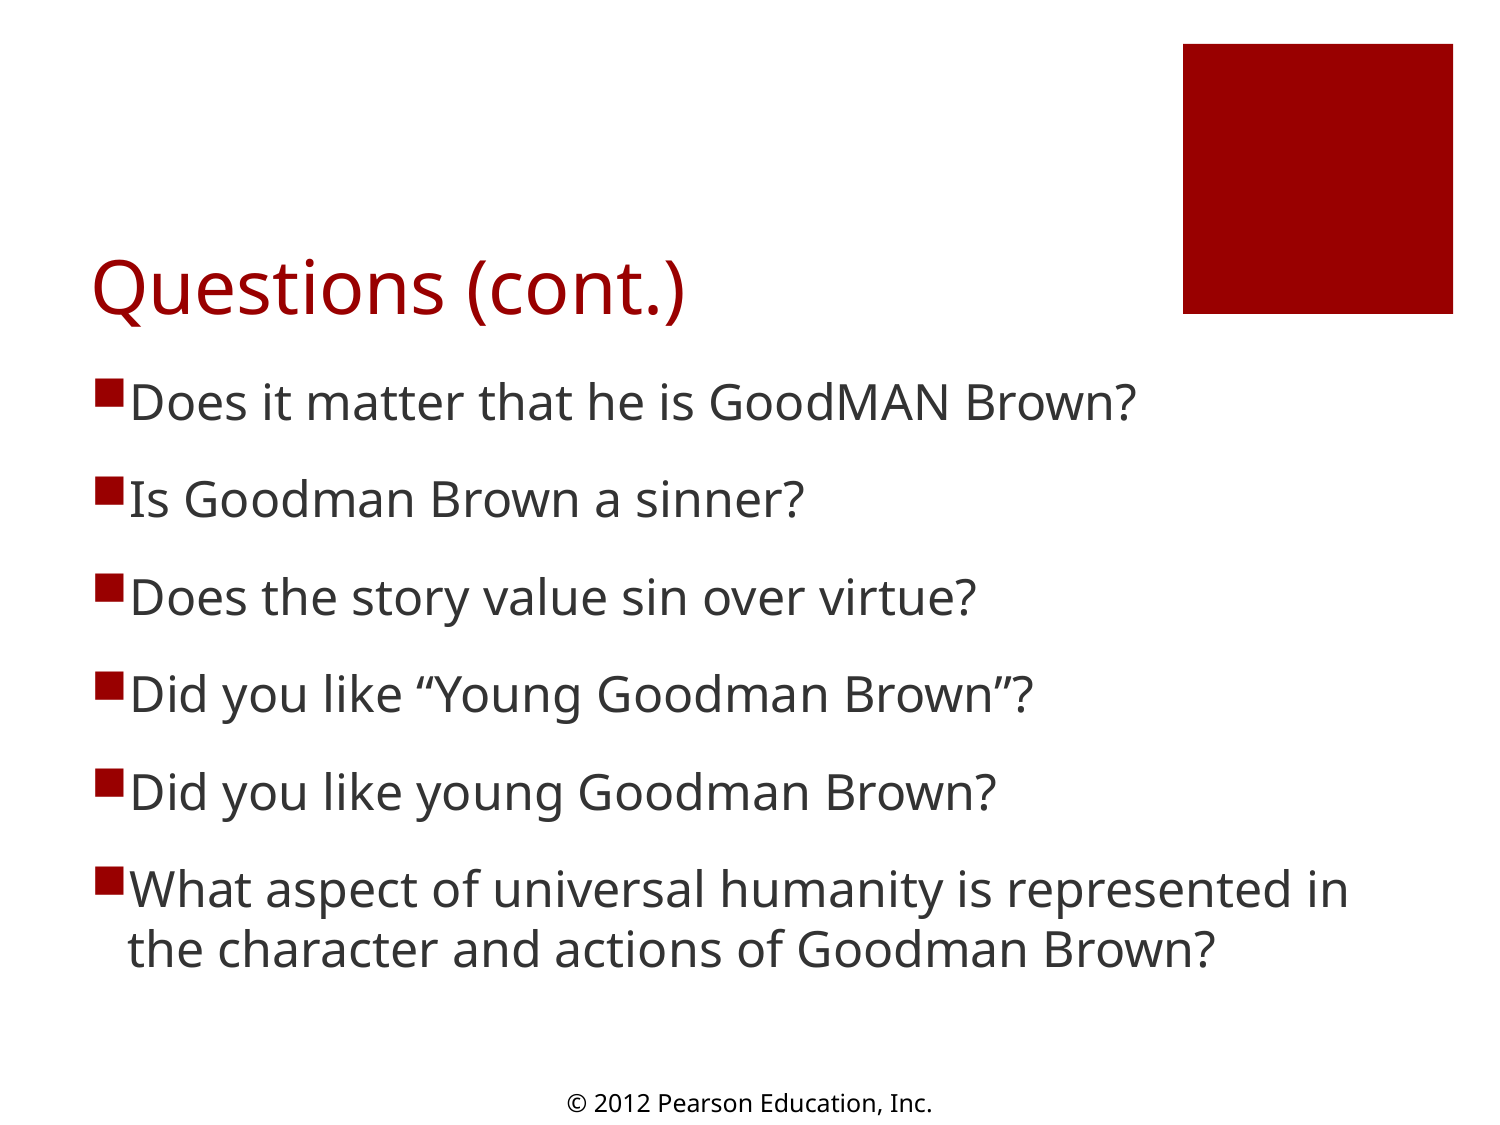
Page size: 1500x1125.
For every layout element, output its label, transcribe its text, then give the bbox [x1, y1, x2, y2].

text_box © 2012 Pearson Education, Inc. [425, 1079, 1075, 1125]
list Does it matter that he is GoodMAN Brown? Is Goodman Brown a sinner? Does the story value sin over virtue? Did you like “Young Goodman Brown”? Did you like young Goodman Brown? What aspect of universal humanity is represented in the character and actions of Goodman Brown? [74, 362, 1438, 1088]
title Questions (cont.) [74, 149, 1143, 338]
